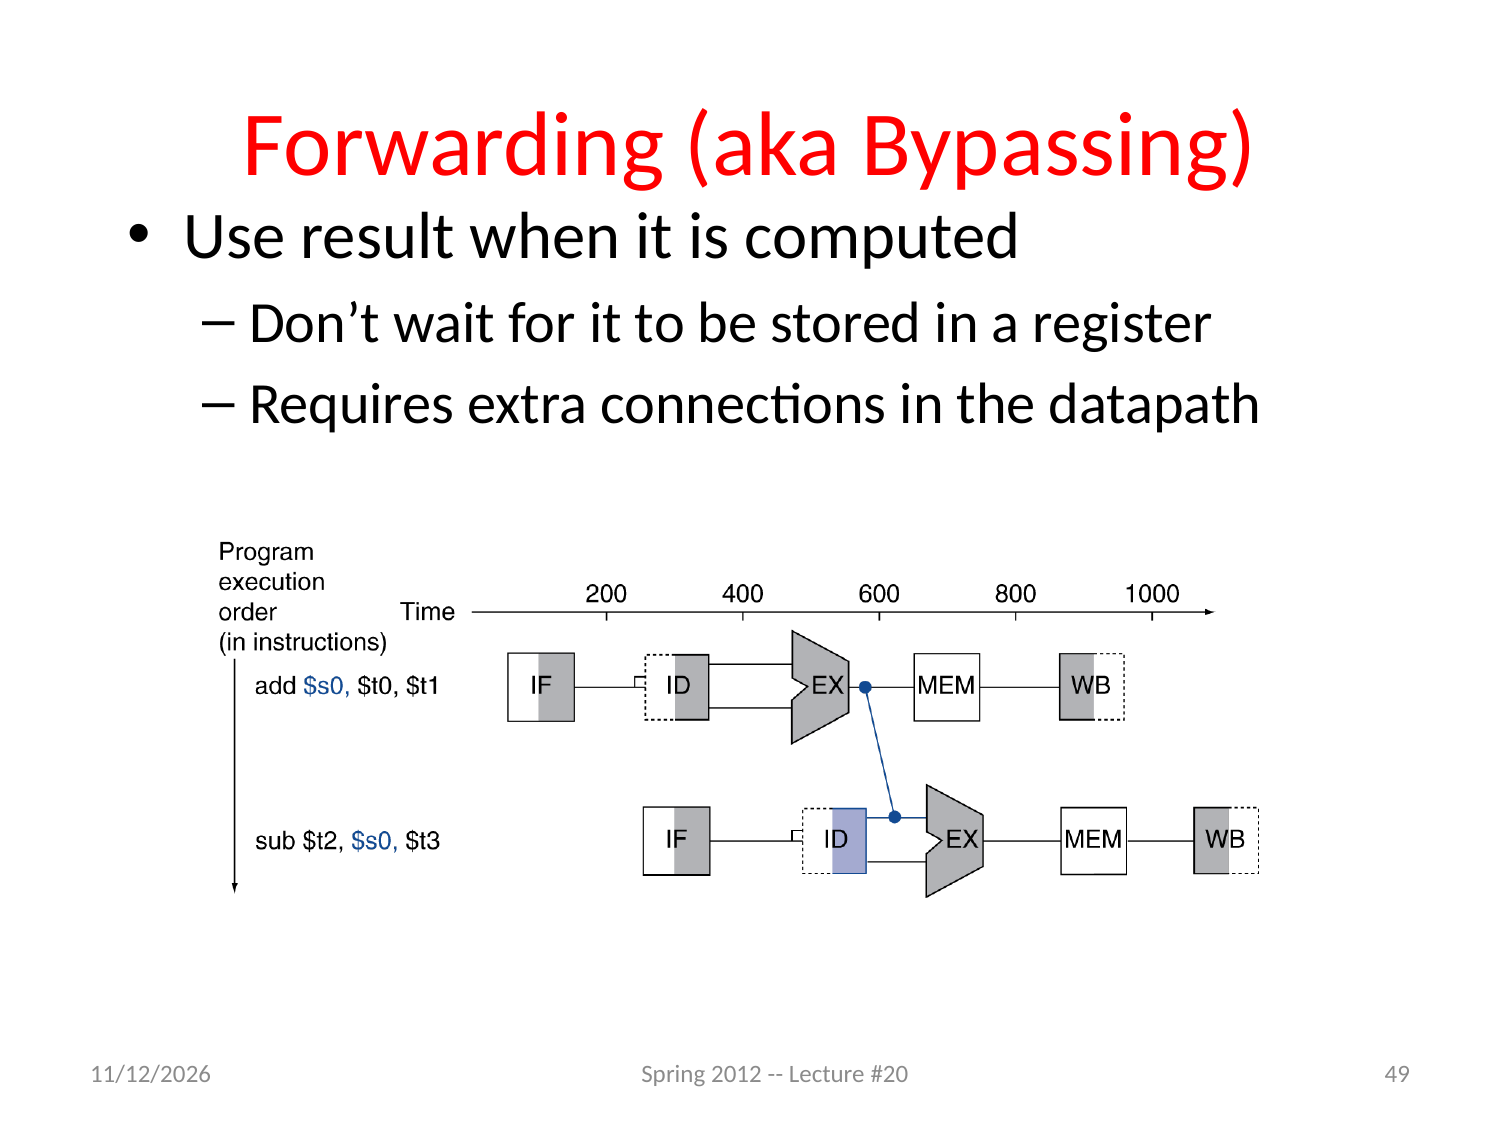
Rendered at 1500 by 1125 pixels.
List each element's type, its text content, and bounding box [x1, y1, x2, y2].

title Forwarding (aka Bypassing) [75, 45, 1425, 233]
list Use result when it is computed Don’t wait for it to be stored in a register Requires extra connections in the datapath [112, 184, 1469, 475]
footer Spring 2012 -- Lecture #20 [600, 1042, 951, 1103]
picture [218, 538, 1259, 898]
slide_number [75, 1042, 425, 1103]
slide_number 49 [1074, 1042, 1425, 1103]
